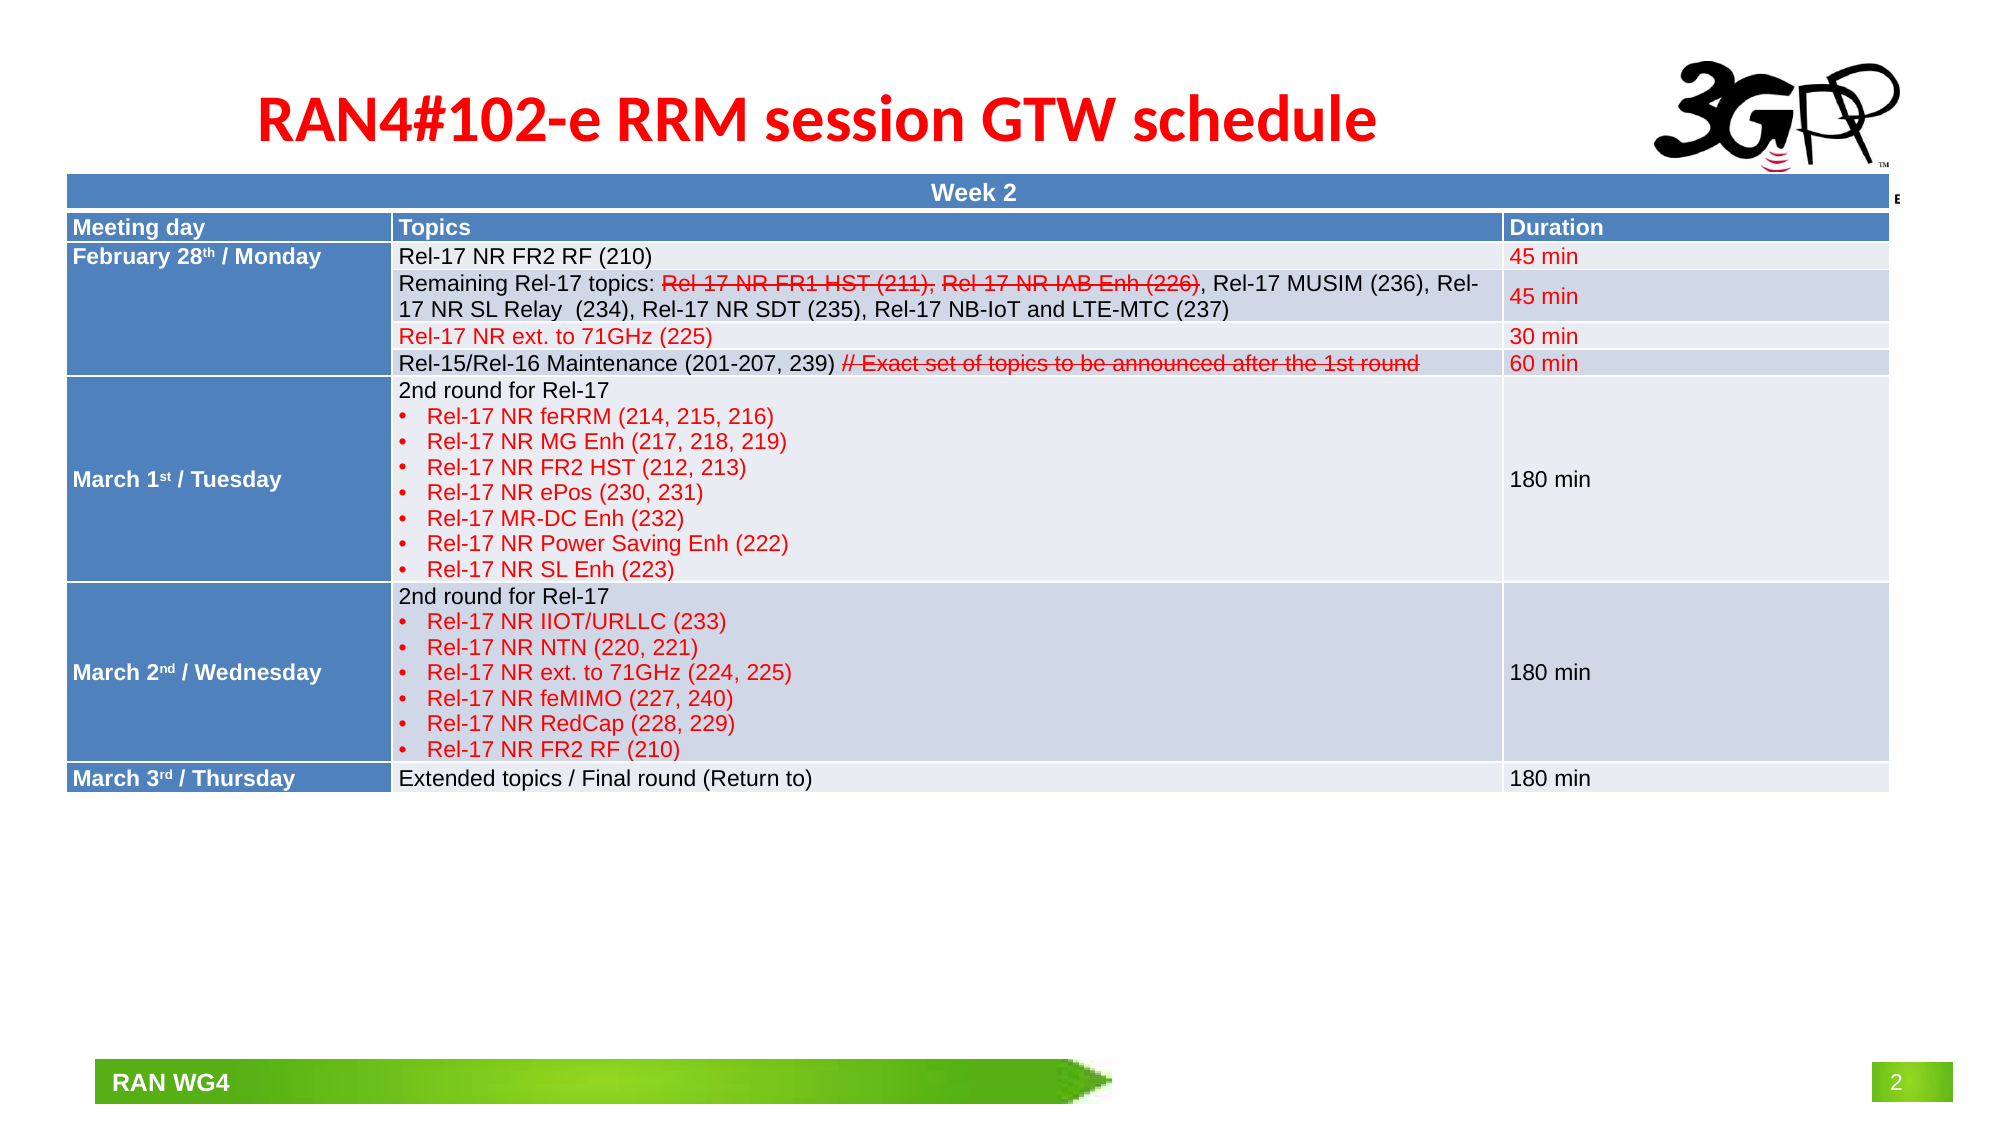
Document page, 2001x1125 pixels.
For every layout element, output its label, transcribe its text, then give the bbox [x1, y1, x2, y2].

table_cell March 2nd / Wednesday [67, 583, 391, 761]
table_cell Rel-15/Rel-16 Maintenance (201-207, 239) // Exact set of topics to be announced after the 1st round [393, 350, 1502, 375]
table_cell 45 min [1504, 270, 1889, 321]
picture [1872, 1062, 1953, 1102]
table_cell 45 min [1504, 243, 1889, 269]
table_cell 180 min [1504, 377, 1889, 581]
table_cell Extended topics / Final round (Return to) [393, 763, 1502, 792]
table_cell 30 min [1504, 323, 1889, 348]
table_cell 2nd round for Rel-17 Rel-17 NR IIOT/URLLC (233) Rel-17 NR NTN (220, 221) Rel-17 NR ext. to 71GHz (224, 225) Rel-17 NR feMIMO (227, 240) Rel-17 NR RedCap (228, 229) Rel-17 NR FR2 RF (210) [393, 583, 1502, 761]
table_cell Rel-17 NR FR2 RF (210) [393, 243, 1502, 269]
table_cell 2nd round for Rel-17 Rel-17 NR feRRM (214, 215, 216) Rel-17 NR MG Enh (217, 218, 219) Rel-17 NR FR2 HST (212, 213) Rel-17 NR ePos (230, 231) Rel-17 MR-DC Enh (232) Rel-17 NR Power Saving Enh (222) Rel-17 NR SL Enh (223) [393, 377, 1502, 581]
table_cell Topics [393, 213, 1502, 241]
table_cell Duration [1504, 213, 1889, 241]
table_cell 60 min [1504, 350, 1889, 375]
title RAN4#102-e RRM session GTW schedule [65, 21, 1586, 172]
table_cell February 28th / Monday [67, 243, 391, 375]
table_cell 180 min [1504, 763, 1889, 792]
table_header Week 2 [67, 174, 1889, 208]
table_cell Meeting day [67, 213, 391, 241]
table_cell Remaining Rel-17 topics: Rel-17 NR FR1 HST (211), Rel-17 NR IAB Enh (226), Rel-17 MUSIM (236), Rel-17 NR SL Relay (234), Rel-17 NR SDT (235), Rel-17 NB-IoT and LTE-MTC (237) [393, 270, 1502, 321]
table_cell Rel-17 NR ext. to 71GHz (225) [393, 323, 1502, 348]
picture [1654, 61, 1900, 204]
table_cell 180 min [1504, 583, 1889, 761]
picture [95, 1059, 1112, 1104]
table_cell March 1st / Tuesday [67, 377, 391, 581]
table_cell March 3rd / Thursday [67, 763, 391, 792]
